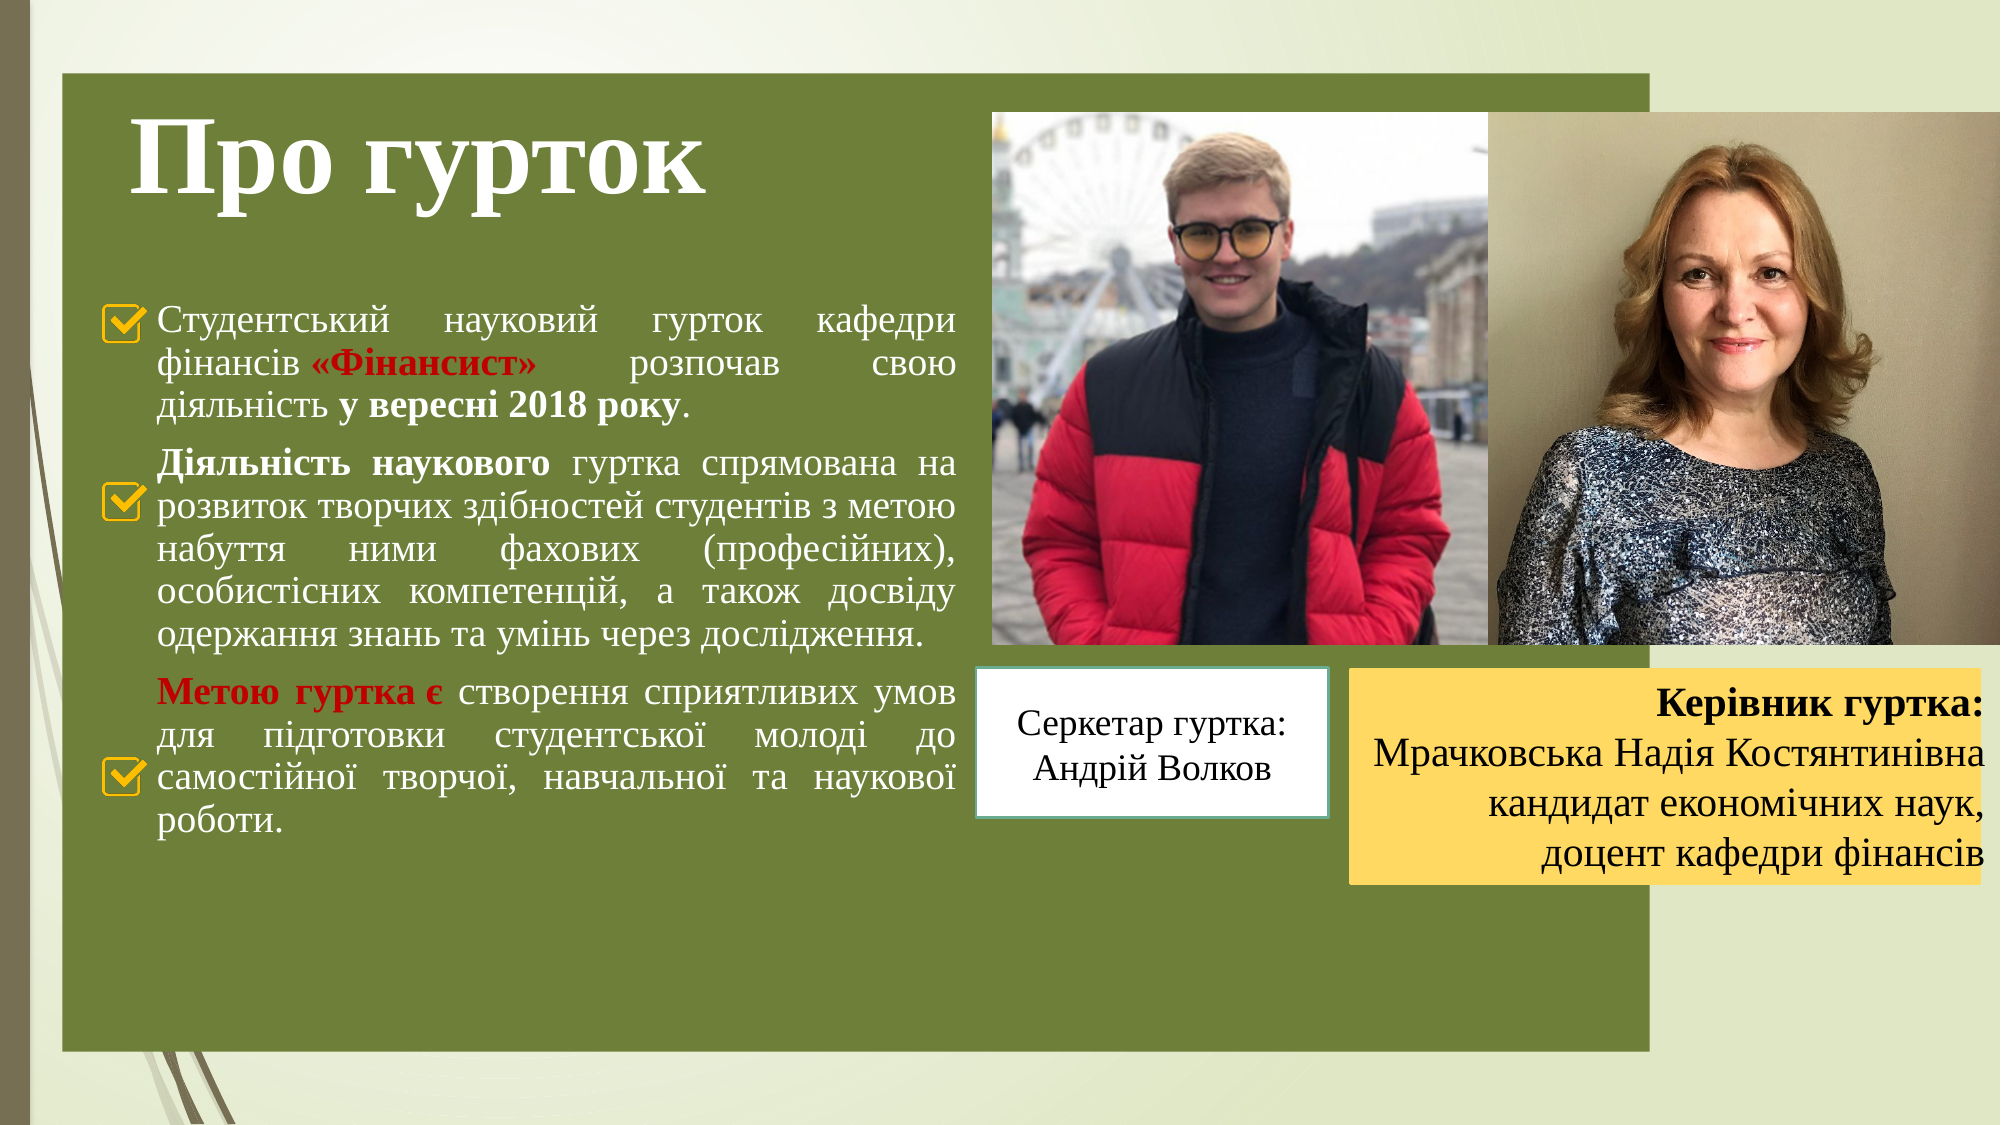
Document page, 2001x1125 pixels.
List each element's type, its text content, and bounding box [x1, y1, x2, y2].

picture [991, 111, 2000, 645]
text_box Серкетар гуртка: Андрій Волков [975, 666, 1330, 819]
picture [102, 301, 147, 346]
text_box Керівник гуртка: Мрачковська Надія Костянтинівна кандидат економічних наук, доцент кафедри фінансів [1350, 667, 2000, 883]
picture [102, 754, 147, 799]
picture [102, 479, 147, 524]
title Про гурток [114, 73, 1185, 291]
text_box Студентський науковий гурток кафедри фінансів «Фінансист» розпочав свою діяльність у вересні 2018 року. Діяльність наукового гуртка спрямована на розвиток творчих здібностей студентів з метою набуття ними фахових (професійних), особистісних компетенцій, а також досвіду одержання знань та умінь через дослідження. Метою гуртка є створення сприятливих умов для підготовки студентської молоді до самостійної творчої, навчальної та наукової роботи. [141, 291, 972, 858]
